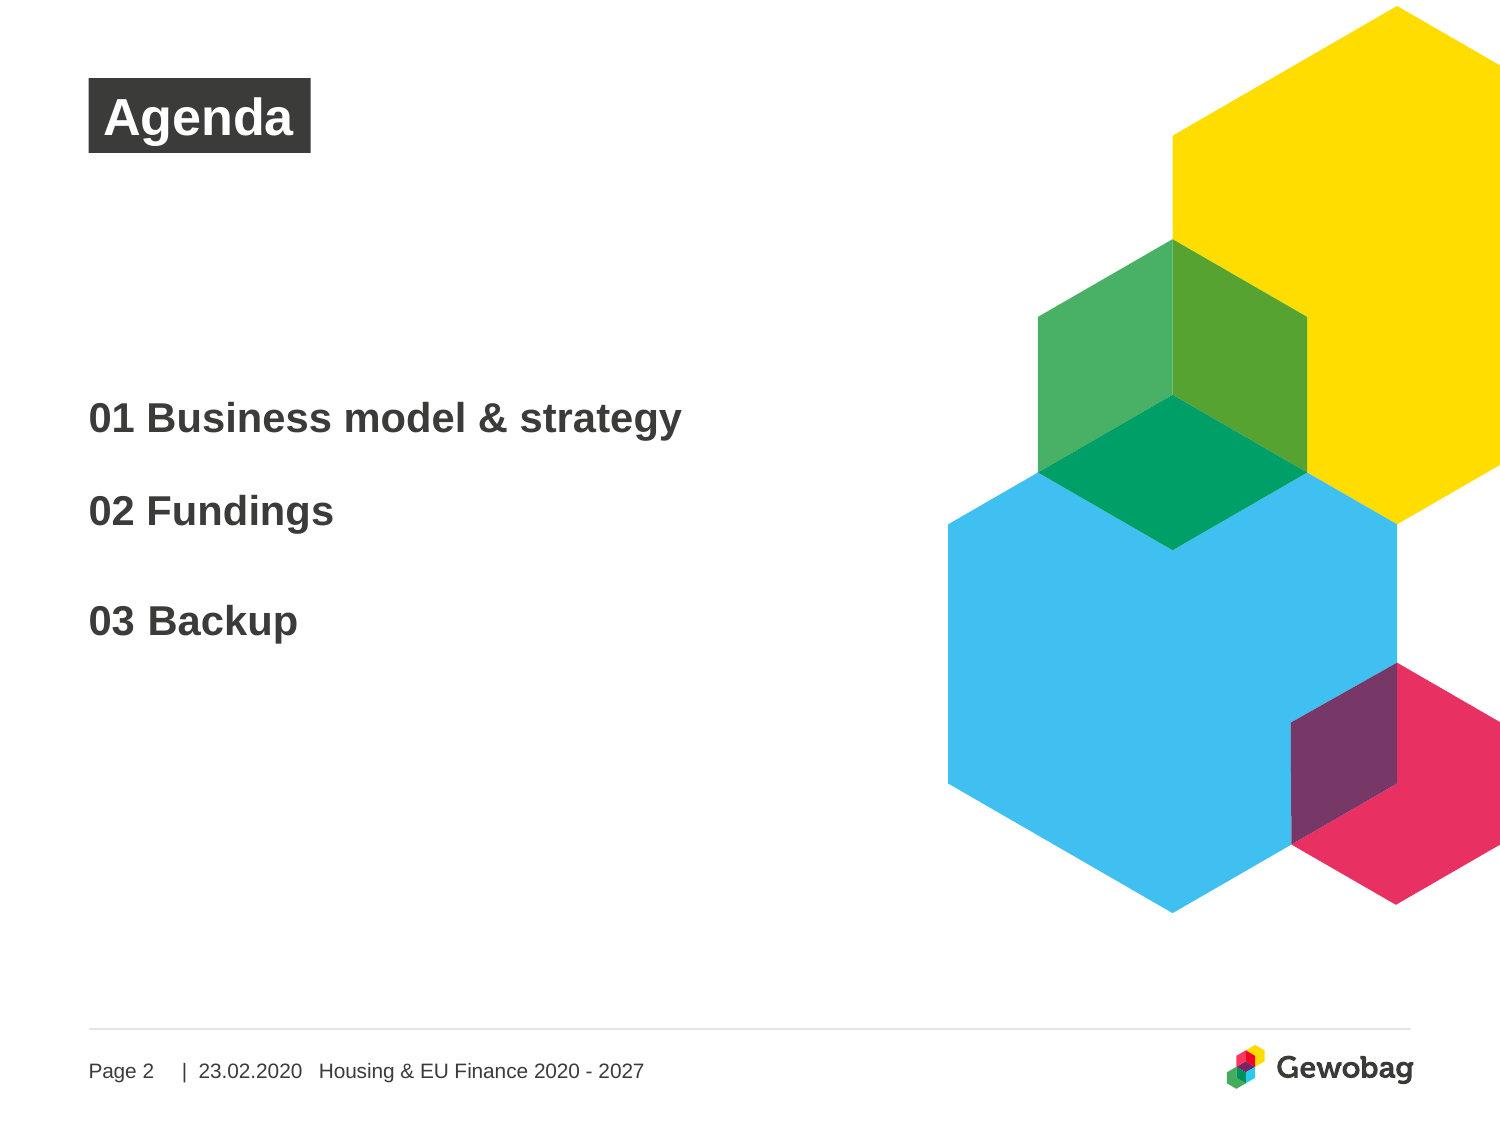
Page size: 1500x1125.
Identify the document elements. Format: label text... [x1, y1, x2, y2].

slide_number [172, 1046, 313, 1083]
slide_number Page 2 [88, 1046, 172, 1083]
footer Housing & EU Finance 2020 - 2027 [313, 1046, 1022, 1083]
title Agenda [88, 78, 311, 153]
list 01 Business model & strategy 02 Fundings 03 Backup [88, 385, 1483, 846]
